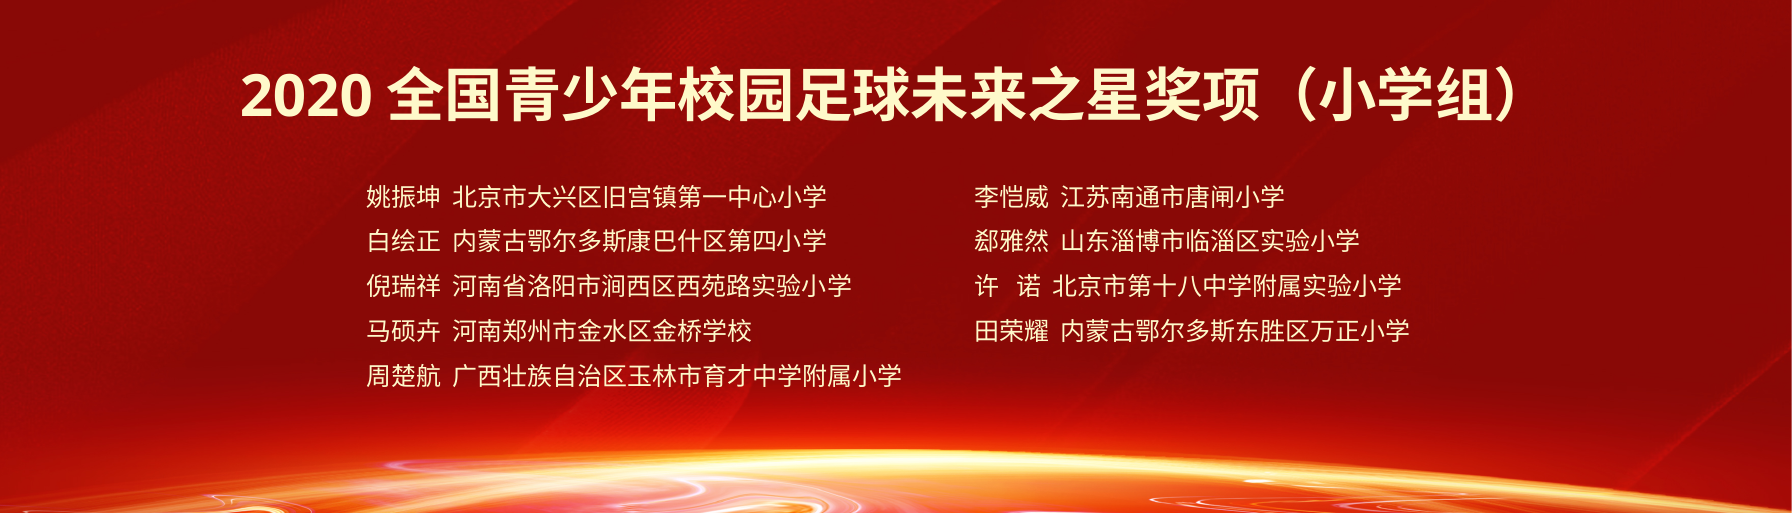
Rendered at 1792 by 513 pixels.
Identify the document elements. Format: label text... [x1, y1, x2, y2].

text_box 2020全国青少年校园足球未来之星奖项（小学组） [224, 50, 1567, 136]
text_box 姚振坤 北京市大兴区旧宫镇第一中心小学 白绘正 内蒙古鄂尔多斯康巴什区第四小学 倪瑞祥 河南省洛阳市涧西区西苑路实验小学 马硕卉 河南郑州市金水区金桥学校 周楚航 广西壮族自治区玉林市育才中学附属小学 [351, 158, 944, 398]
text_box 李恺威 江苏南通市唐闸小学 郄雅然 山东淄博市临淄区实验小学 许 诺 北京市第十八中学附属实验小学 田荣耀 内蒙古鄂尔多斯东胜区万正小学 [959, 158, 1564, 398]
picture [0, 0, 1792, 513]
